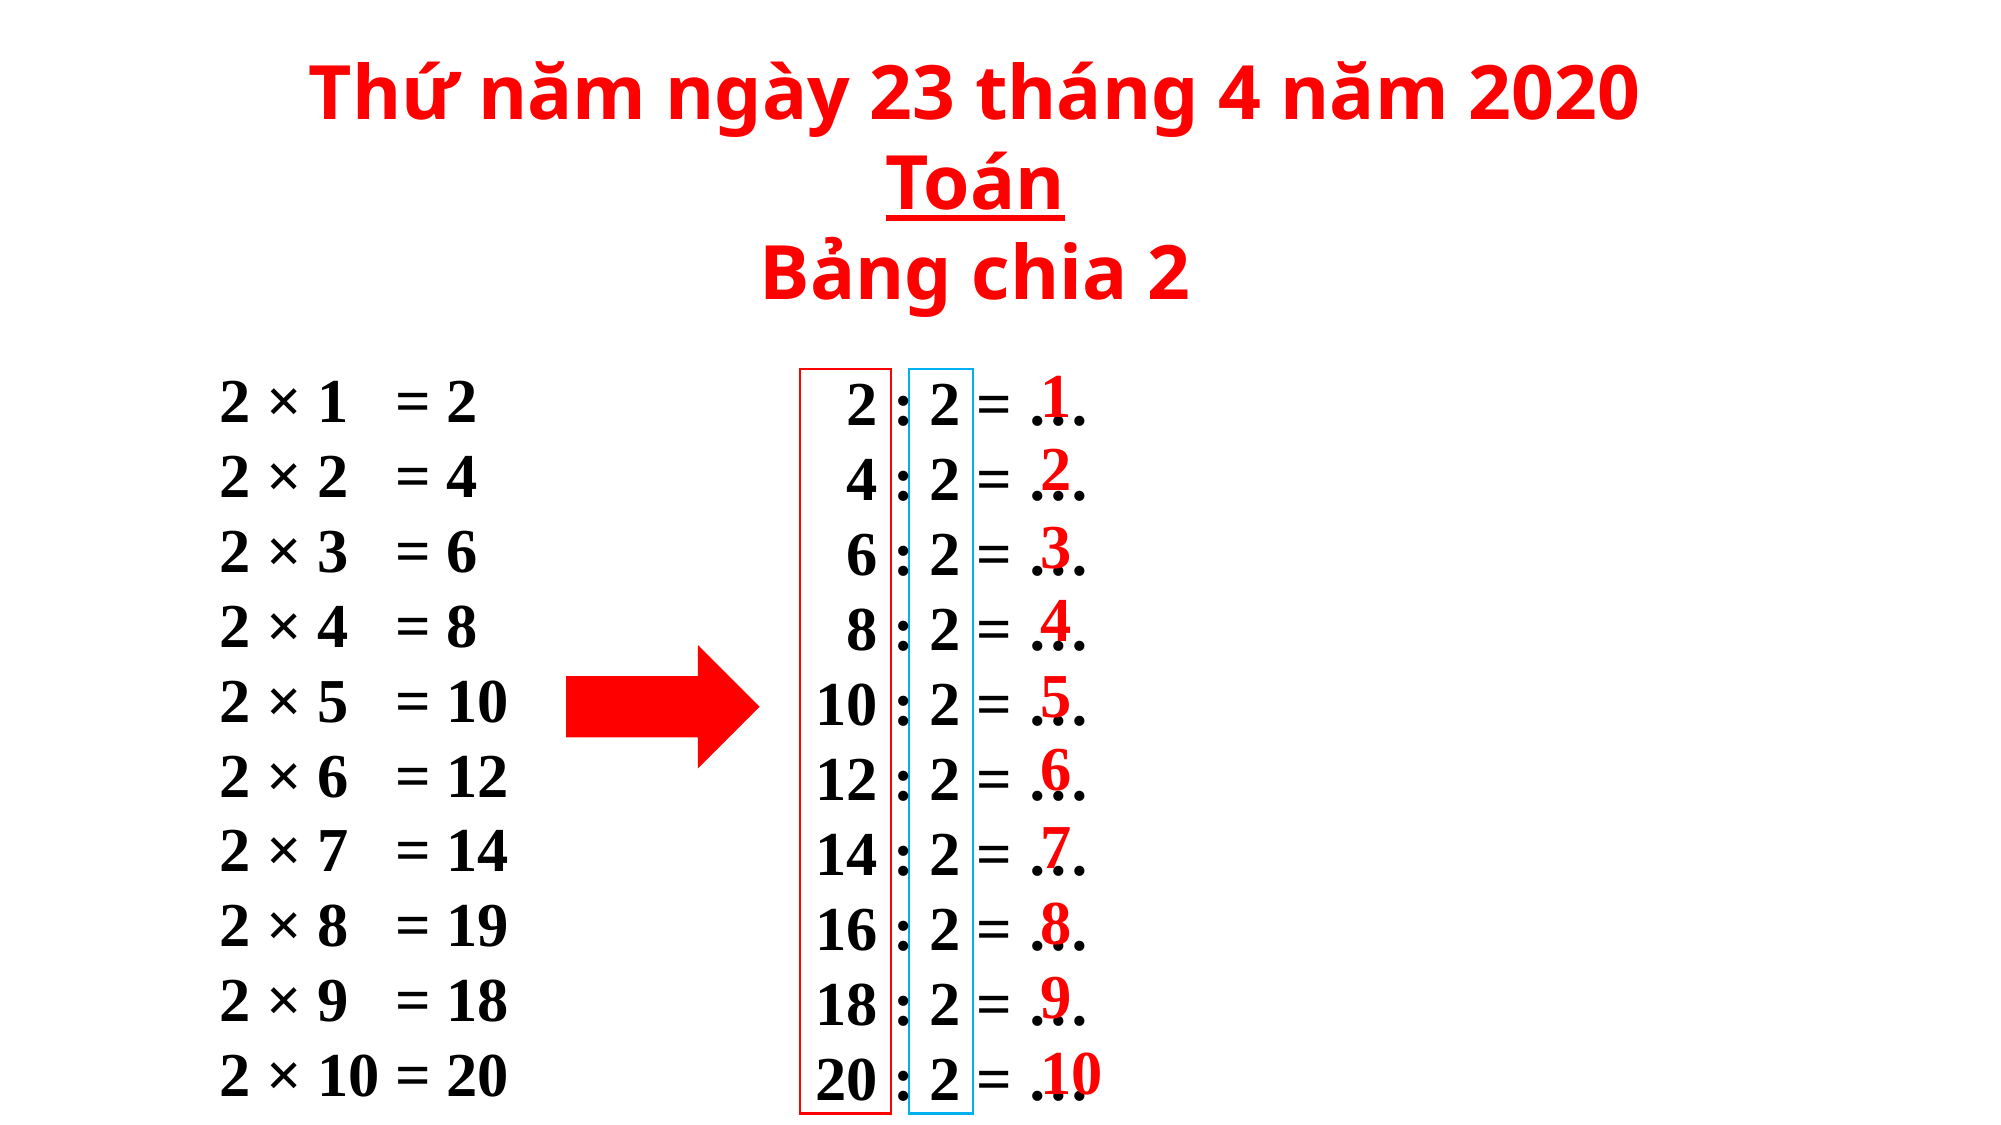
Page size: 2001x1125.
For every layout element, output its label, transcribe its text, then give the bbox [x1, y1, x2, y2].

text_box 2 : 2 = … 4 : 2 = … 6 : 2 = … 8 : 2 = … 10 : 2 = … 12 : 2 = … 14 : 2 = … 16 : 2 = … 18 : 2 = … 20 : 2 = … [800, 355, 1243, 1120]
text_box 4 [1026, 588, 1135, 647]
text_box 2 [1026, 437, 1135, 498]
text_box 2 × 1 = 2 2 × 2 = 4 2 × 3 = 6 2 × 4 = 8 2 × 5 = 10 2 × 6 = 12 2 × 7 = 14 2 × 8 = 19 2 × 9 = 18 2 × 10 = 20 [204, 352, 648, 1117]
text_box 1 [1026, 347, 1135, 437]
text_box 9 [1026, 948, 1135, 1024]
text_box 6 [1026, 720, 1135, 798]
text_box [566, 645, 760, 769]
text_box 3 [1026, 498, 1135, 588]
text_box 8 [1026, 874, 1135, 948]
text_box 10 [1026, 1024, 1135, 1115]
text_box Thứ năm ngày 23 tháng 4 năm 2020 Toán Bảng chia 2 [78, 37, 1872, 323]
text_box 7 [1026, 798, 1135, 874]
text_box 5 [1026, 647, 1135, 720]
